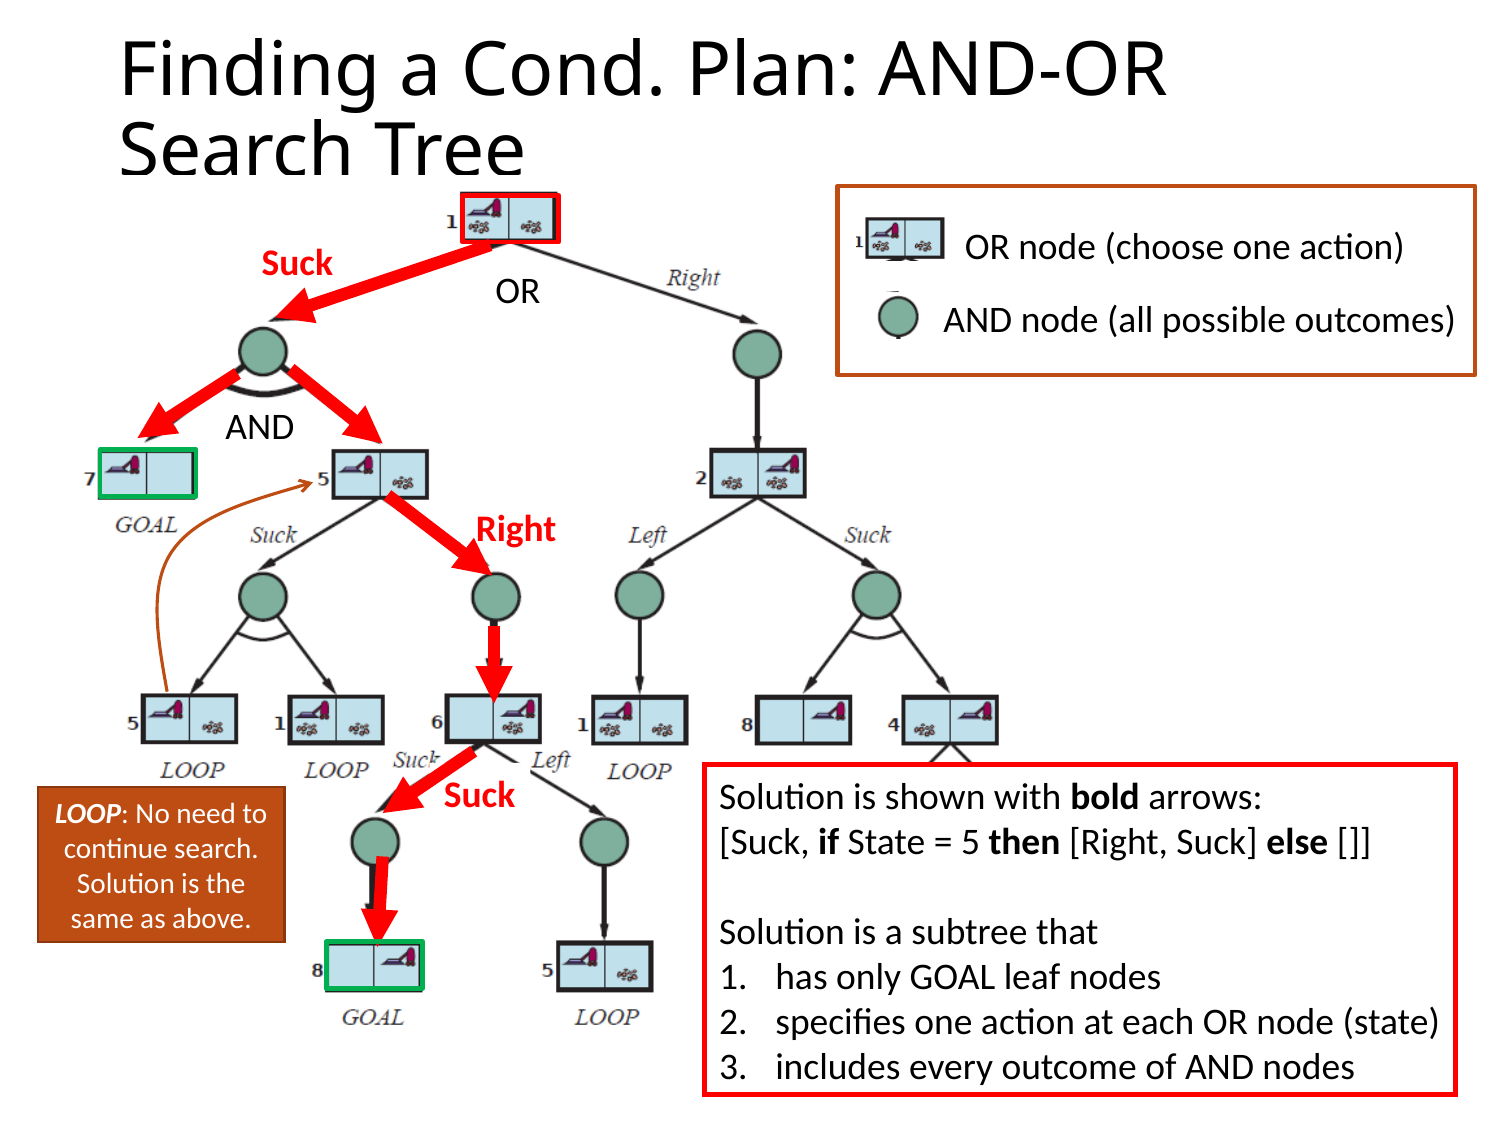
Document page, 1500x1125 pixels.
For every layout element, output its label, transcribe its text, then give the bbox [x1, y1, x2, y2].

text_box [837, 185, 1475, 375]
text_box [38, 175, 1073, 1038]
text_box Solution is shown with bold arrows: [Suck, if State = 5 then [Right, Suck] else []] Solution is a subtree that has only GOAL leaf nodes specifies one action at each OR node (state) includes every outcome of AND nodes [703, 764, 1457, 1095]
title Finding a Cond. Plan: AND-OR Search Tree [103, 59, 1397, 164]
